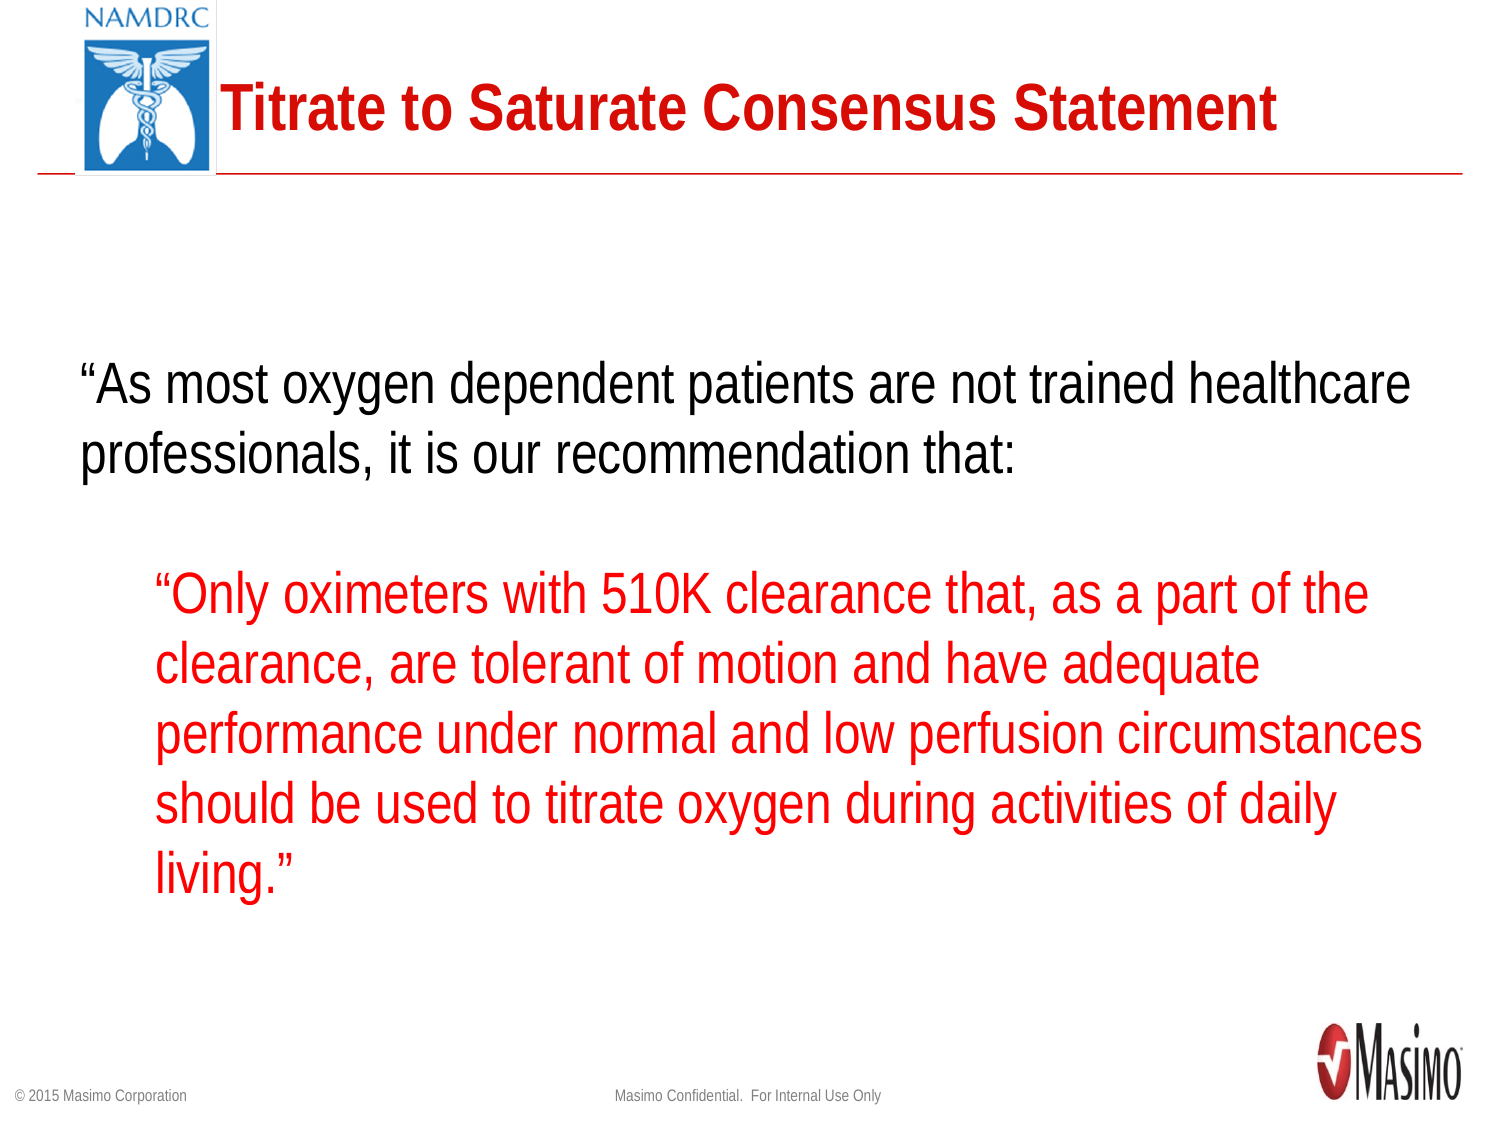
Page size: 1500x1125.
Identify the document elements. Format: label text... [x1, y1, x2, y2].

text_box “As most oxygen dependent patients are not trained healthcare professionals, it is our recommendation that: “Only oximeters with 510K clearance that, as a part of the clearance, are tolerant of motion and have adequate performance under normal and low perfusion circumstances should be used to titrate oxygen during activities of daily living.” [65, 198, 1446, 913]
picture [1317, 1023, 1463, 1100]
title Titrate to Saturate Consensus Statement [37, 10, 1463, 198]
picture [74, 0, 217, 176]
